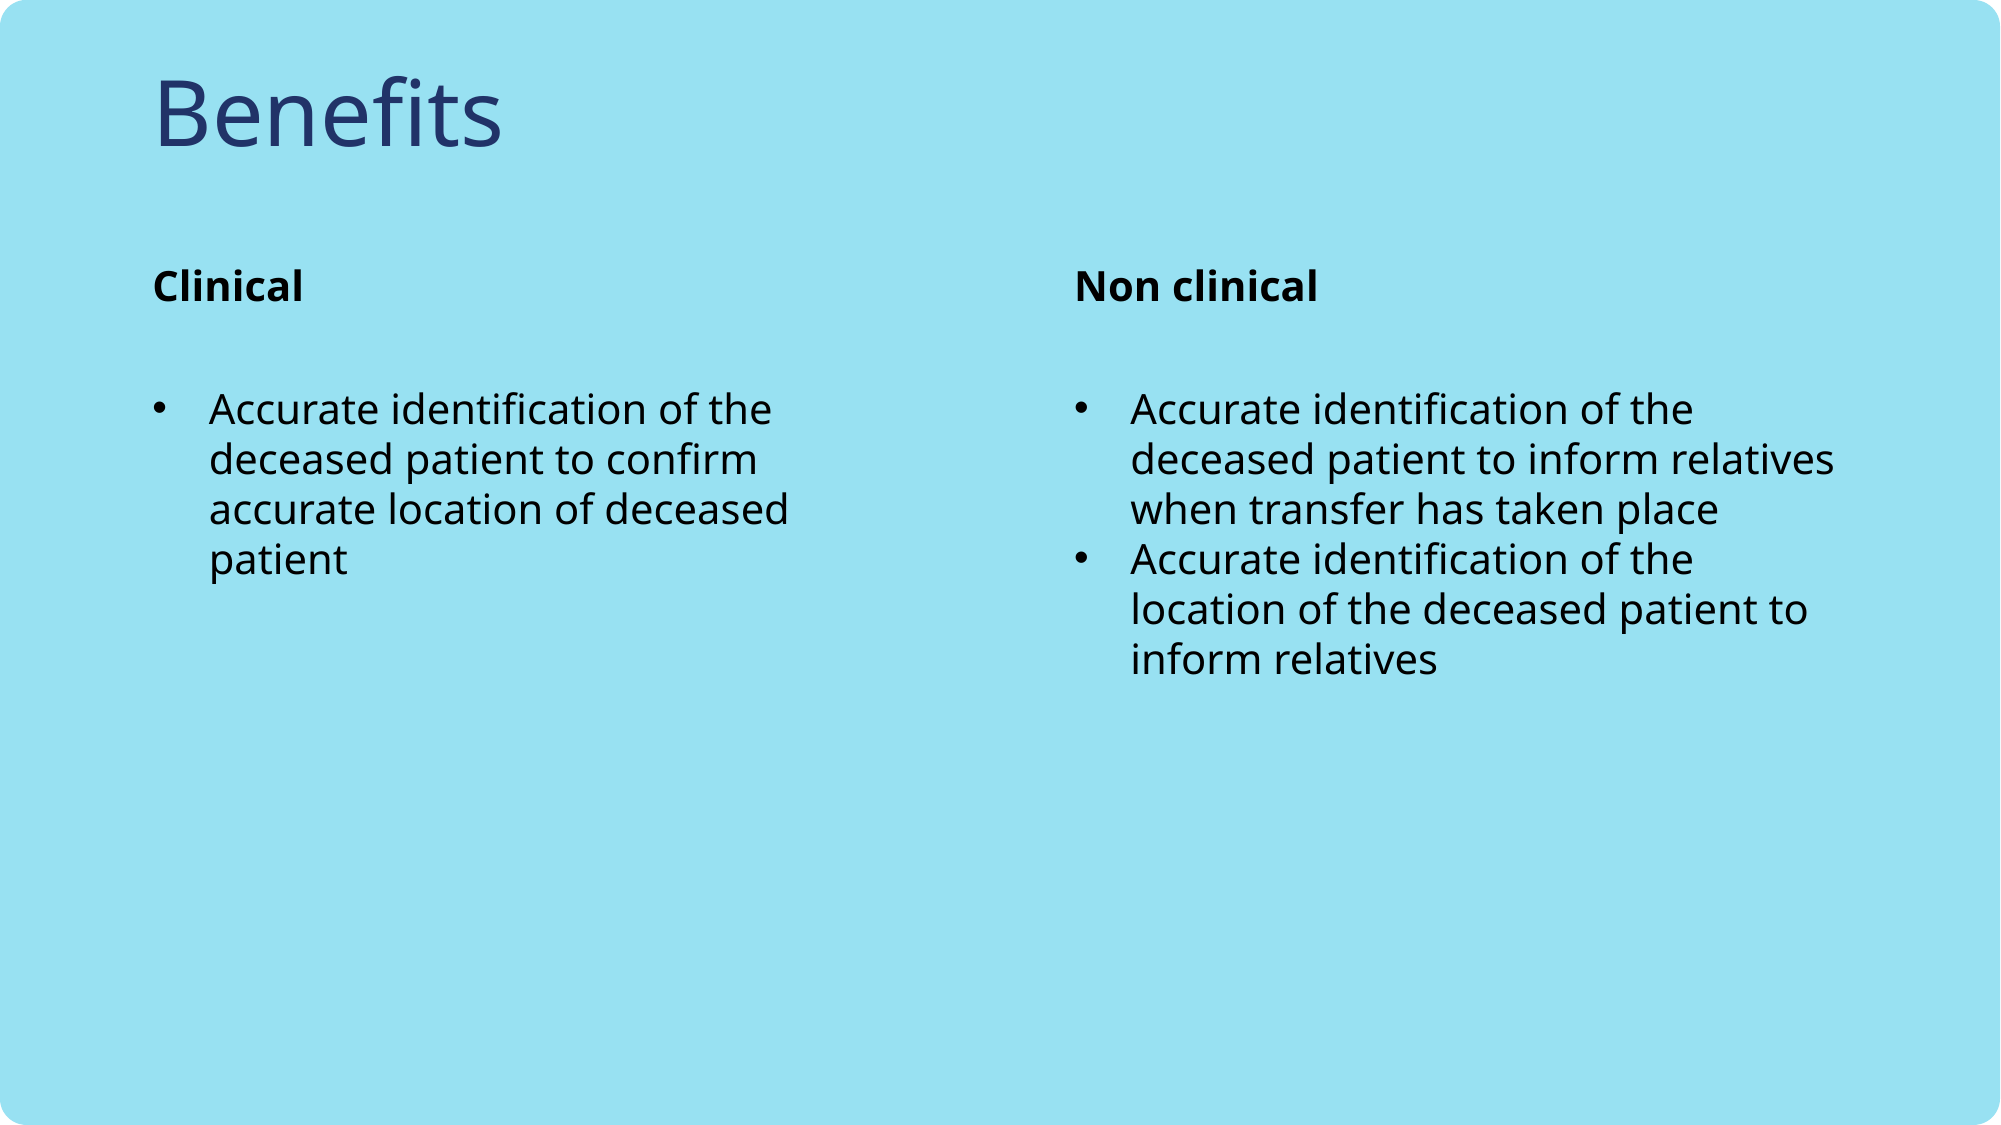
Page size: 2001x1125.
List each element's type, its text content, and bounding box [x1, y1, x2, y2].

list Clinical [137, 201, 944, 375]
list Accurate identification of the deceased patient to inform relatives when transfer has taken place Accurate identification of the location of the deceased patient to inform relatives [1059, 375, 1866, 1089]
list Non clinical [1059, 201, 1866, 375]
title Benefits [137, 59, 1863, 202]
list Accurate identification of the deceased patient to confirm accurate location of deceased patient [137, 375, 944, 1089]
